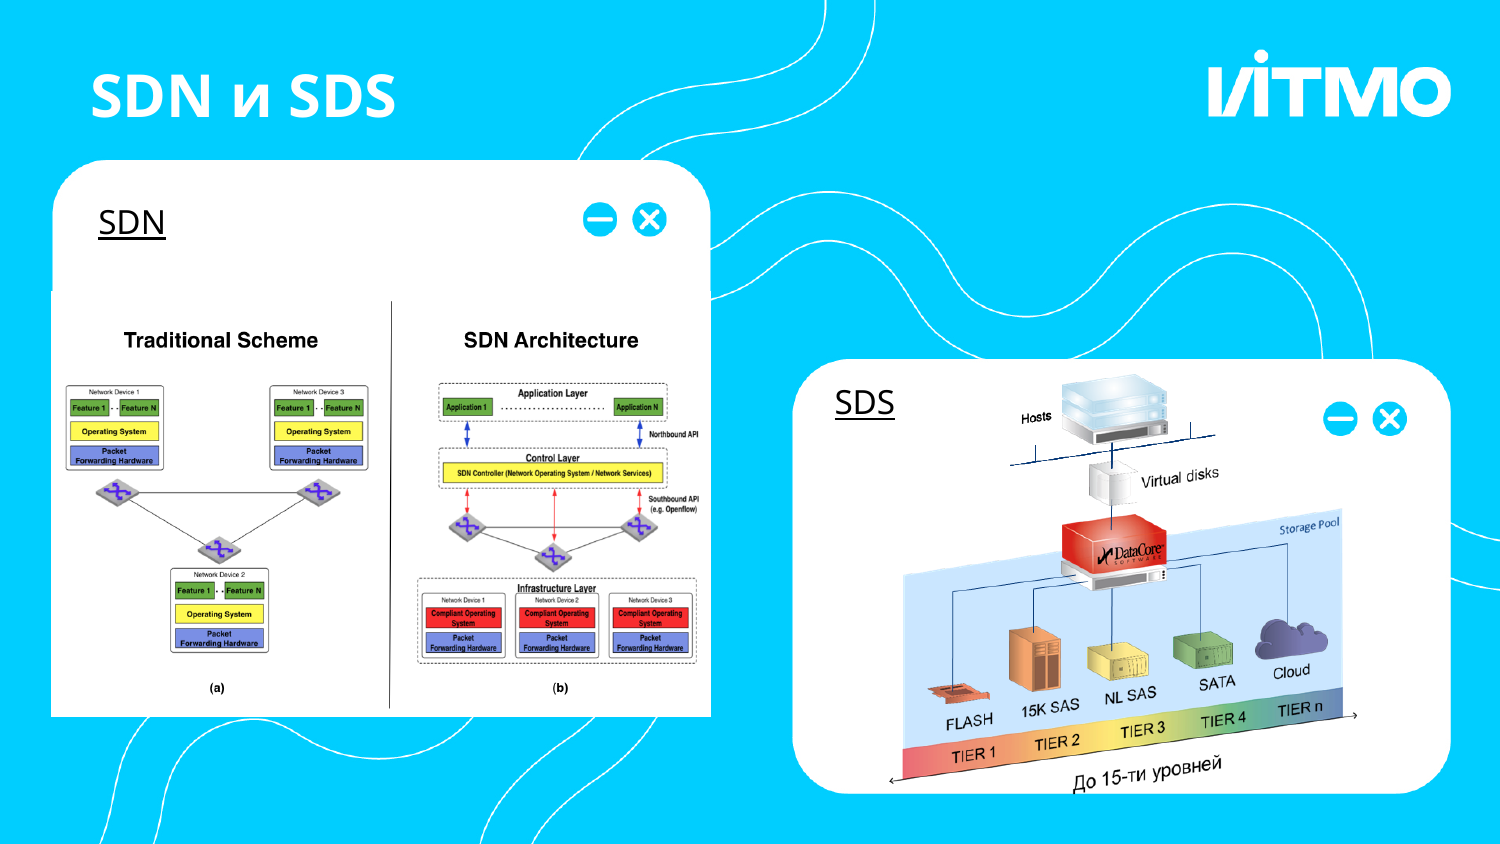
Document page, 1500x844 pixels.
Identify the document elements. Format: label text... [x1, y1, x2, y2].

picture [1255, 50, 1268, 62]
picture [793, 356, 1452, 793]
picture [1401, 68, 1450, 116]
list SDN [83, 193, 569, 289]
list SDS [819, 374, 887, 472]
picture [1272, 68, 1321, 116]
picture [1209, 68, 1268, 116]
picture [1326, 68, 1397, 116]
picture [52, 159, 712, 718]
title SDN и SDS [75, 50, 1195, 137]
